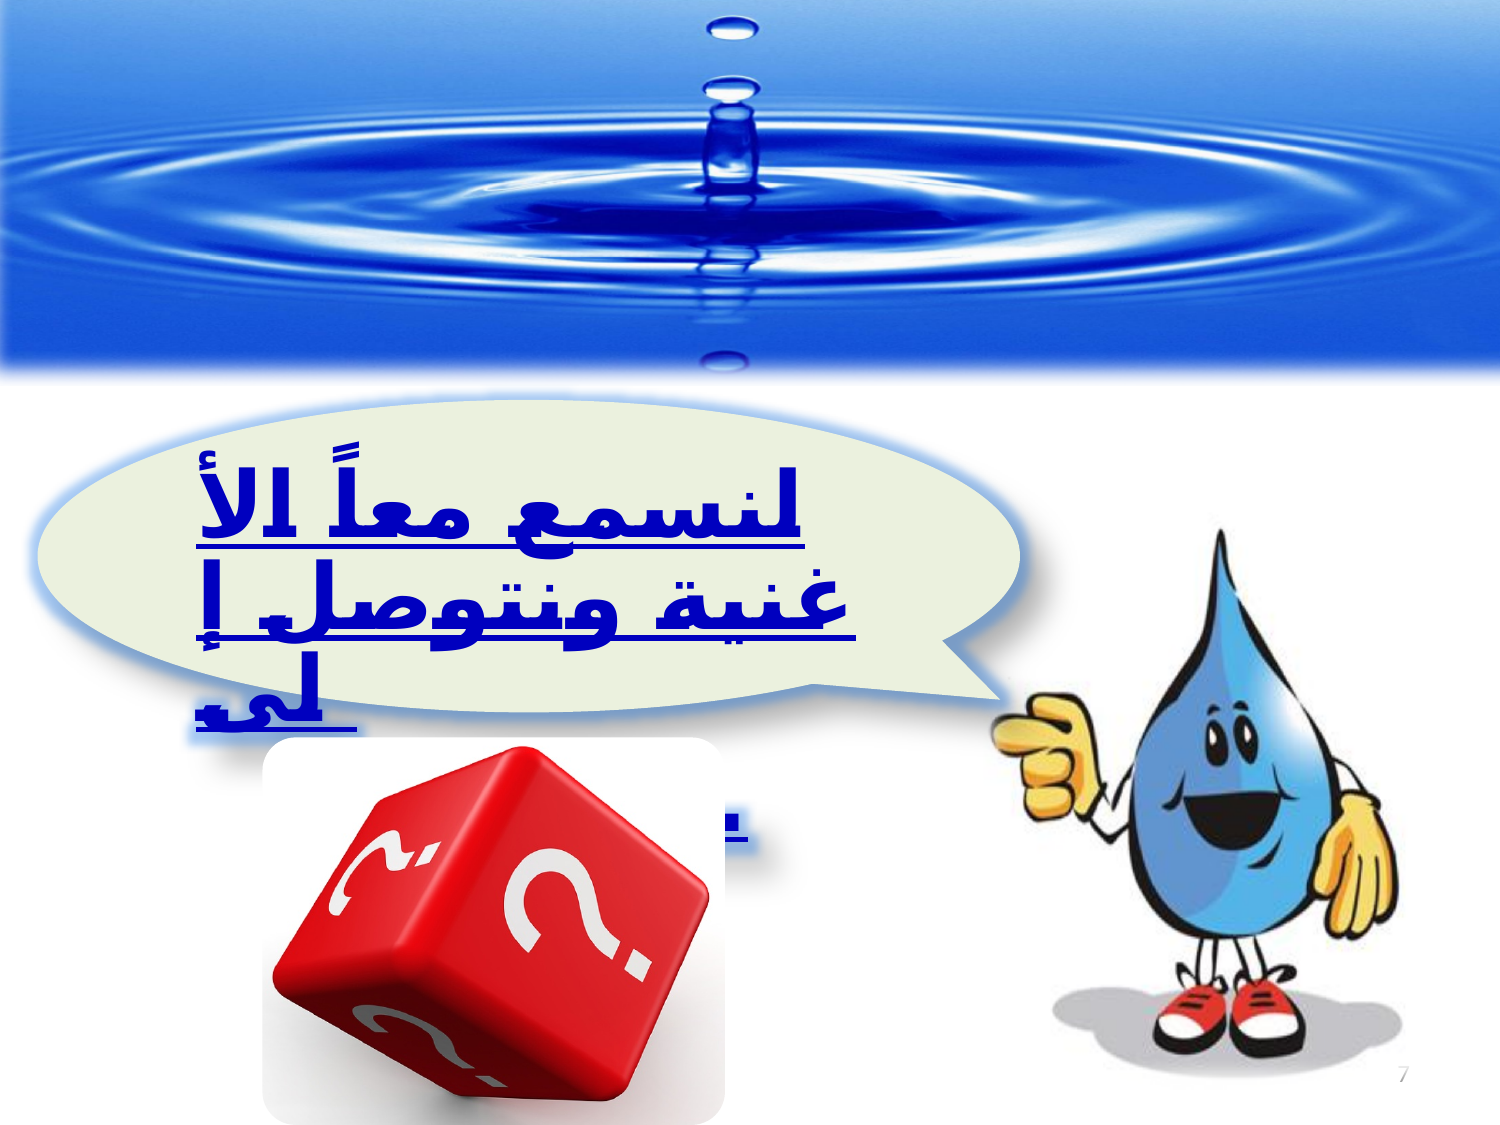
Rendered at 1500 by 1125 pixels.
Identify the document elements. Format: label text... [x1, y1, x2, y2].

picture [974, 487, 1454, 1094]
picture [262, 737, 726, 1125]
picture [0, 0, 1500, 386]
text_box لنسمع معاً الأغنية ونتوصل إلى الإجابة.... [35, 397, 973, 715]
